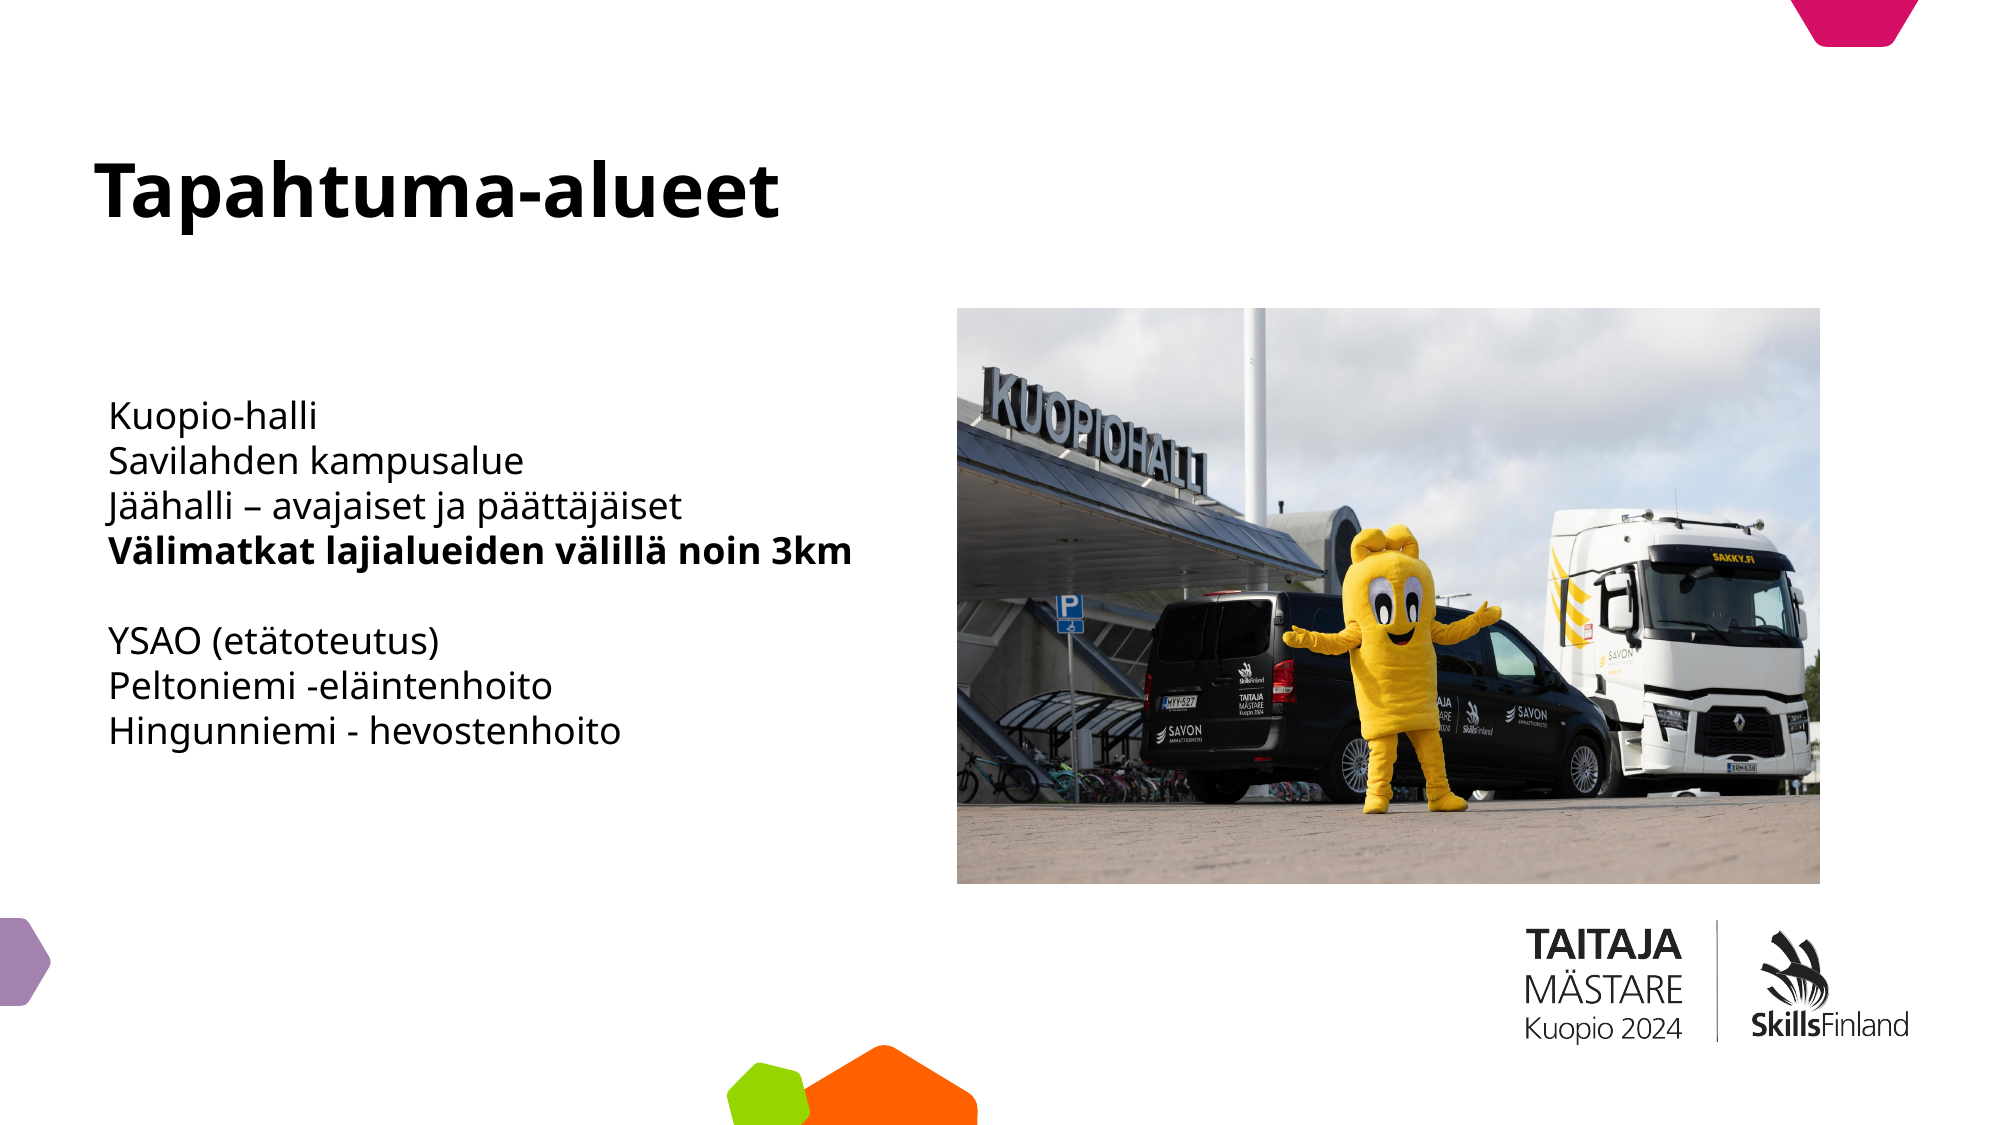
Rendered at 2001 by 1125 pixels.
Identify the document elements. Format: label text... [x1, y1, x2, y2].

title Tapahtuma-alueet [93, 107, 1907, 233]
picture [1526, 920, 1908, 1045]
text_box Kuopio-halli Savilahden kampusalue Jäähalli – avajaiset ja päättäjäiset Välimatkat lajialueiden välillä noin 3km YSAO (etätoteutus) Peltoniemi -eläintenhoito Hingunniemi - hevostenhoito [93, 384, 957, 760]
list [957, 308, 1820, 884]
